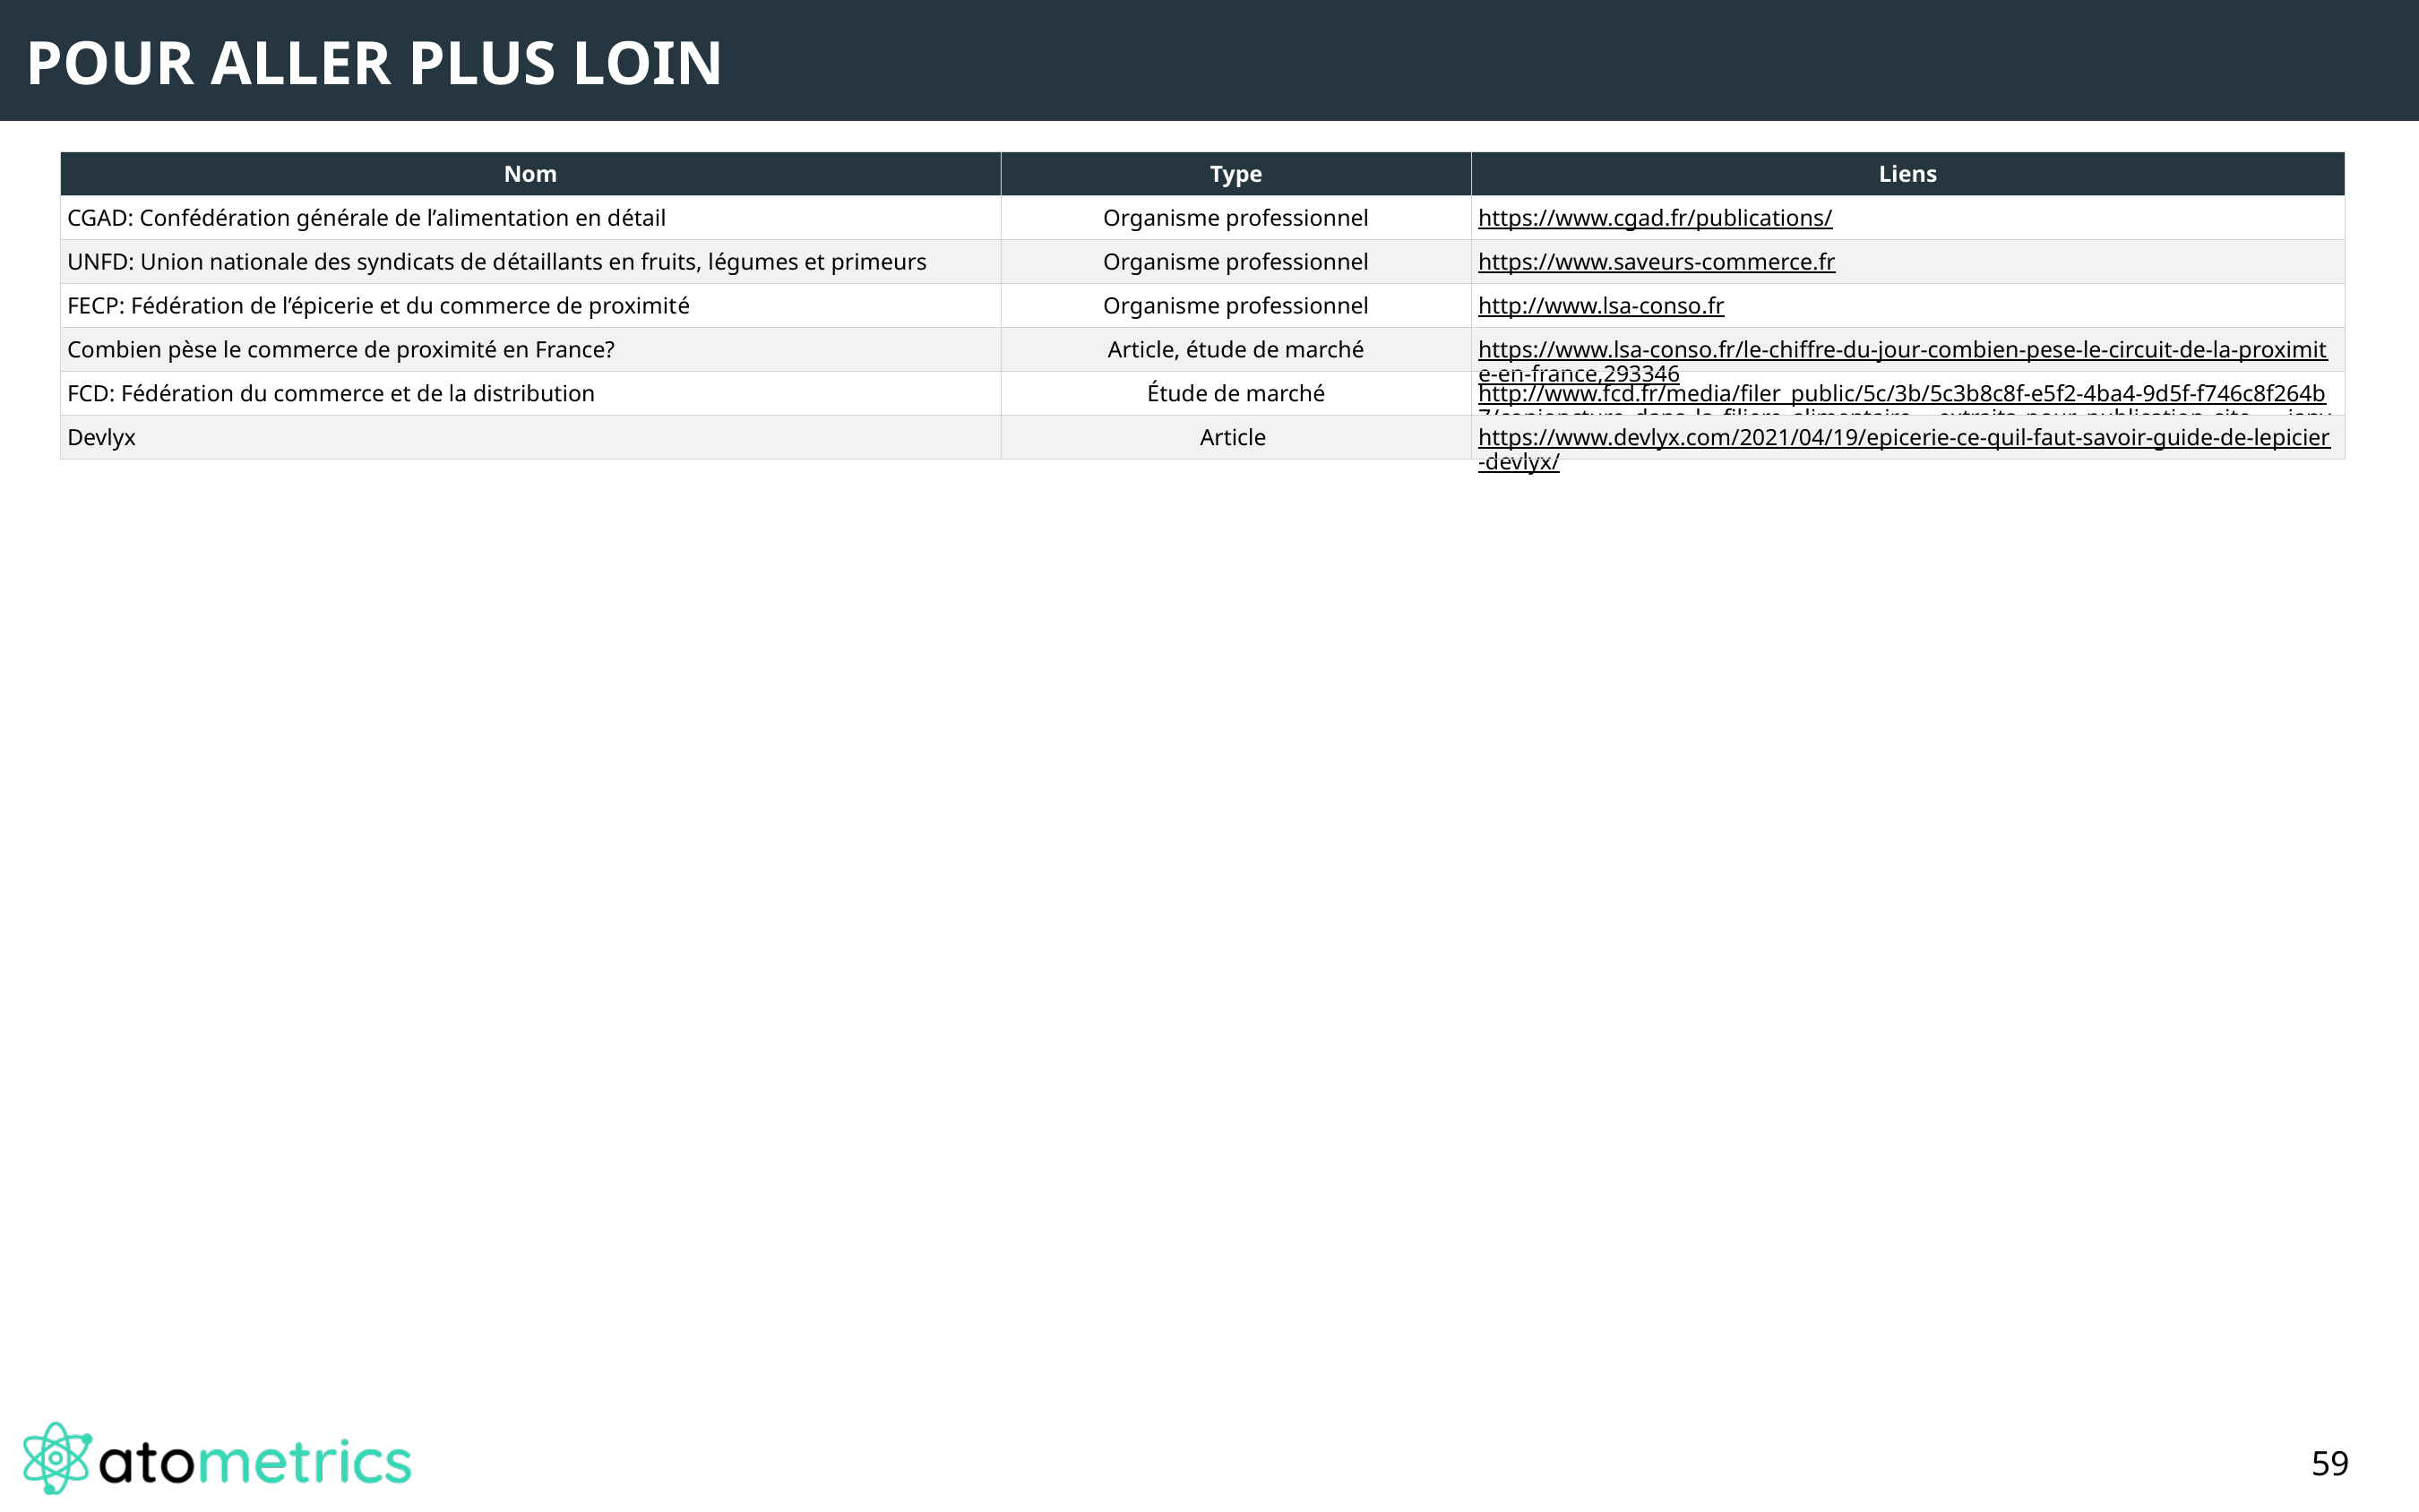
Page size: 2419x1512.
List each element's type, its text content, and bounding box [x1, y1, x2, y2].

table_cell https://www.lsa-conso.fr/le-chiffre-du-jour-combien-pese-le-circuit-de-la-proximite-en-france,293346 [1472, 328, 2345, 371]
table_cell http://www.fcd.fr/media/filer_public/5c/3b/5c3b8c8f-e5f2-4ba4-9d5f-f746c8f264b7/conjoncture_dans_la_filiere_alimentaire_-_extraits_pour_publication_site_-__janvier_2019.pdf [1472, 372, 2345, 415]
table_cell Étude de marché [1002, 372, 1471, 415]
table_cell https://www.cgad.fr/publications/ [1472, 196, 2345, 239]
table_cell http://www.lsa-conso.fr [1472, 284, 2345, 327]
table_header Type [1002, 152, 1471, 195]
slide_number 59 [2298, 1436, 2416, 1481]
table_cell https://www.devlyx.com/2021/04/19/epicerie-ce-quil-faut-savoir-guide-de-lepicier-devlyx/ [1472, 416, 2345, 459]
table_cell Devlyx [61, 416, 1001, 459]
table_header Nom [61, 152, 1001, 195]
text_box POUR ALLER PLUS LOIN [12, 0, 2407, 121]
table_cell Organisme professionnel [1002, 284, 1471, 327]
table_cell Article [1002, 416, 1471, 459]
picture [23, 1421, 411, 1497]
table_cell FECP: Fédération de l’épicerie et du commerce de proximité [61, 284, 1001, 327]
table_cell UNFD: Union nationale des syndicats de détaillants en fruits, légumes et primeurs [61, 240, 1001, 283]
table_cell Organisme professionnel [1002, 196, 1471, 239]
table_cell FCD: Fédération du commerce et de la distribution [61, 372, 1001, 415]
table_cell Article, étude de marché [1002, 328, 1471, 371]
table_cell Combien pèse le commerce de proximité en France? [61, 328, 1001, 371]
table_cell Organisme professionnel [1002, 240, 1471, 283]
table_cell CGAD: Confédération générale de l’alimentation en détail [61, 196, 1001, 239]
table_header Liens [1472, 152, 2345, 195]
table_cell https://www.saveurs-commerce.fr [1472, 240, 2345, 283]
